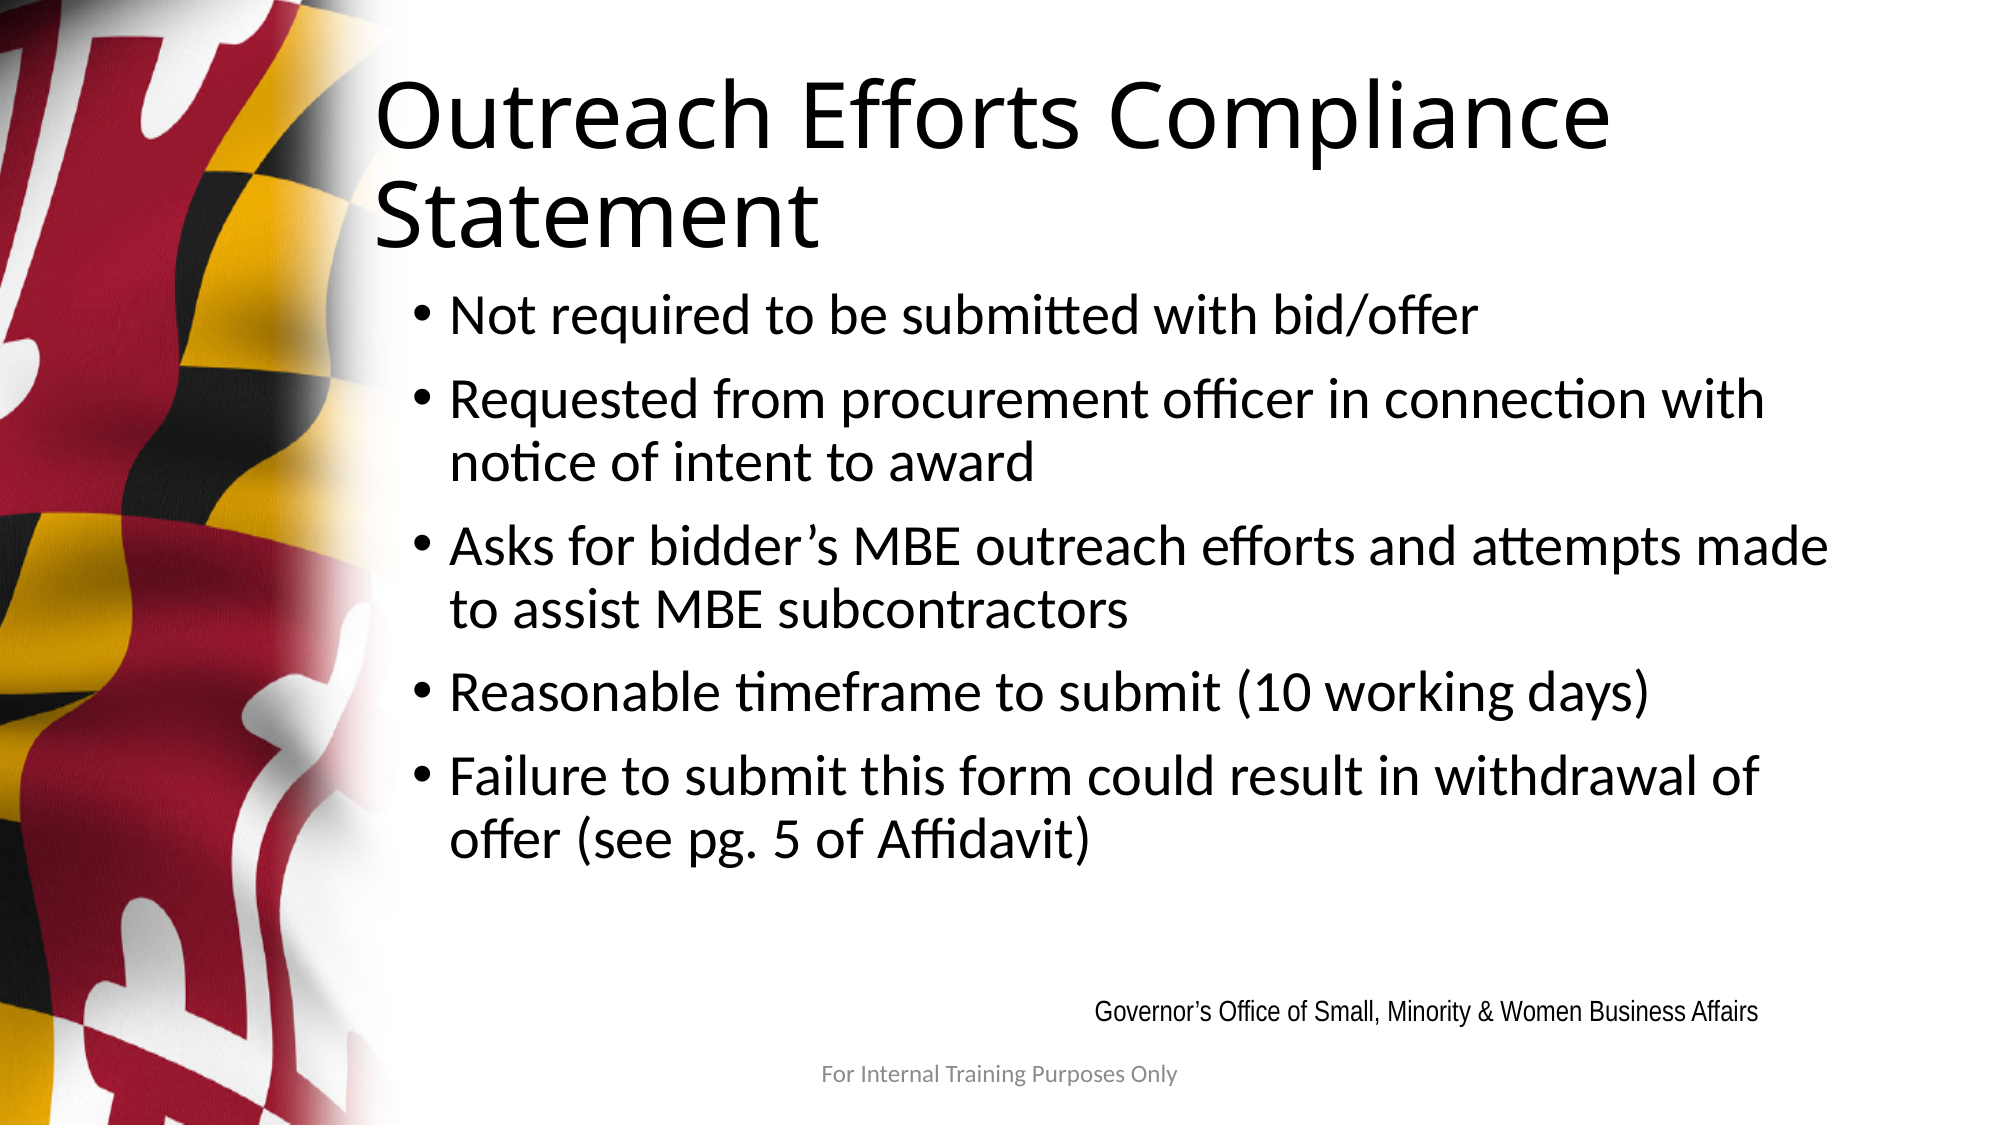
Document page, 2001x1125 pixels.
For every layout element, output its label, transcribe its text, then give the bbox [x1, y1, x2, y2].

picture [0, 0, 450, 1125]
text_box Governor’s Office of Small, Minority & Women Business Affairs [1079, 984, 1787, 1035]
list Not required to be submitted with bid/offer Requested from procurement officer in connection with notice of intent to award Asks for bidder’s MBE outreach efforts and attempts made to assist MBE subcontractors Reasonable timeframe to submit (10 working days) Failure to submit this form could result in withdrawal of offer (see pg. 5 of Affidavit) [450, 276, 1863, 1014]
title Outreach Efforts Compliance Statement [450, 59, 1863, 276]
footer For Internal Training Purposes Only [662, 1042, 1338, 1103]
